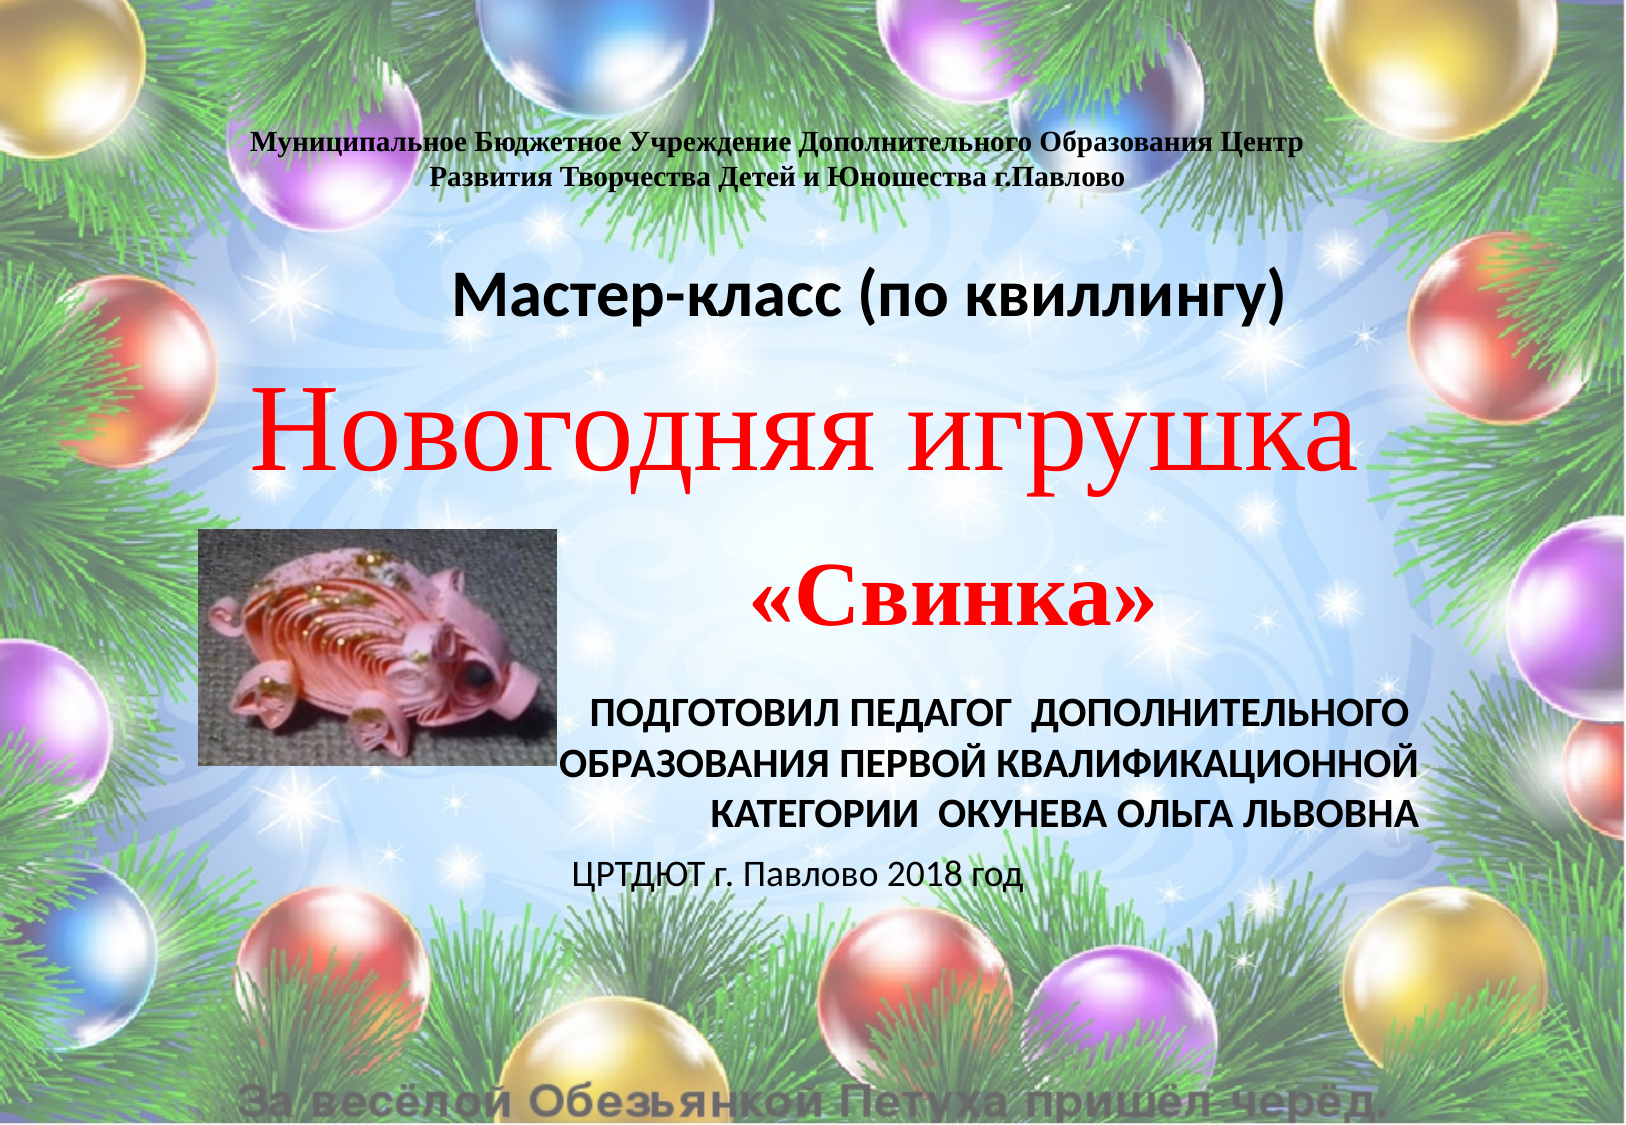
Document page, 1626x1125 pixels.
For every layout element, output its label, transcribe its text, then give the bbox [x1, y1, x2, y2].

picture [197, 528, 557, 766]
text_box «Свинка» [627, 503, 1191, 667]
text_box ЦРТДЮТ г. Павлово 2018 год [556, 841, 1040, 902]
text_box Мастер-класс (по квиллингу) [412, 242, 1327, 337]
text_box [0, 880, 1597, 976]
text_box Новогодняя игрушка [234, 338, 1375, 503]
text_box Муниципальное Бюджетное Учреждение Дополнительного Образования Центр Развития Творчества Детей и Юношества г.Павлово [175, 115, 1381, 200]
text_box Подготовил педагог дополнительного образования первой квалификационной категории Окунева Ольга Львовна [544, 668, 1434, 904]
